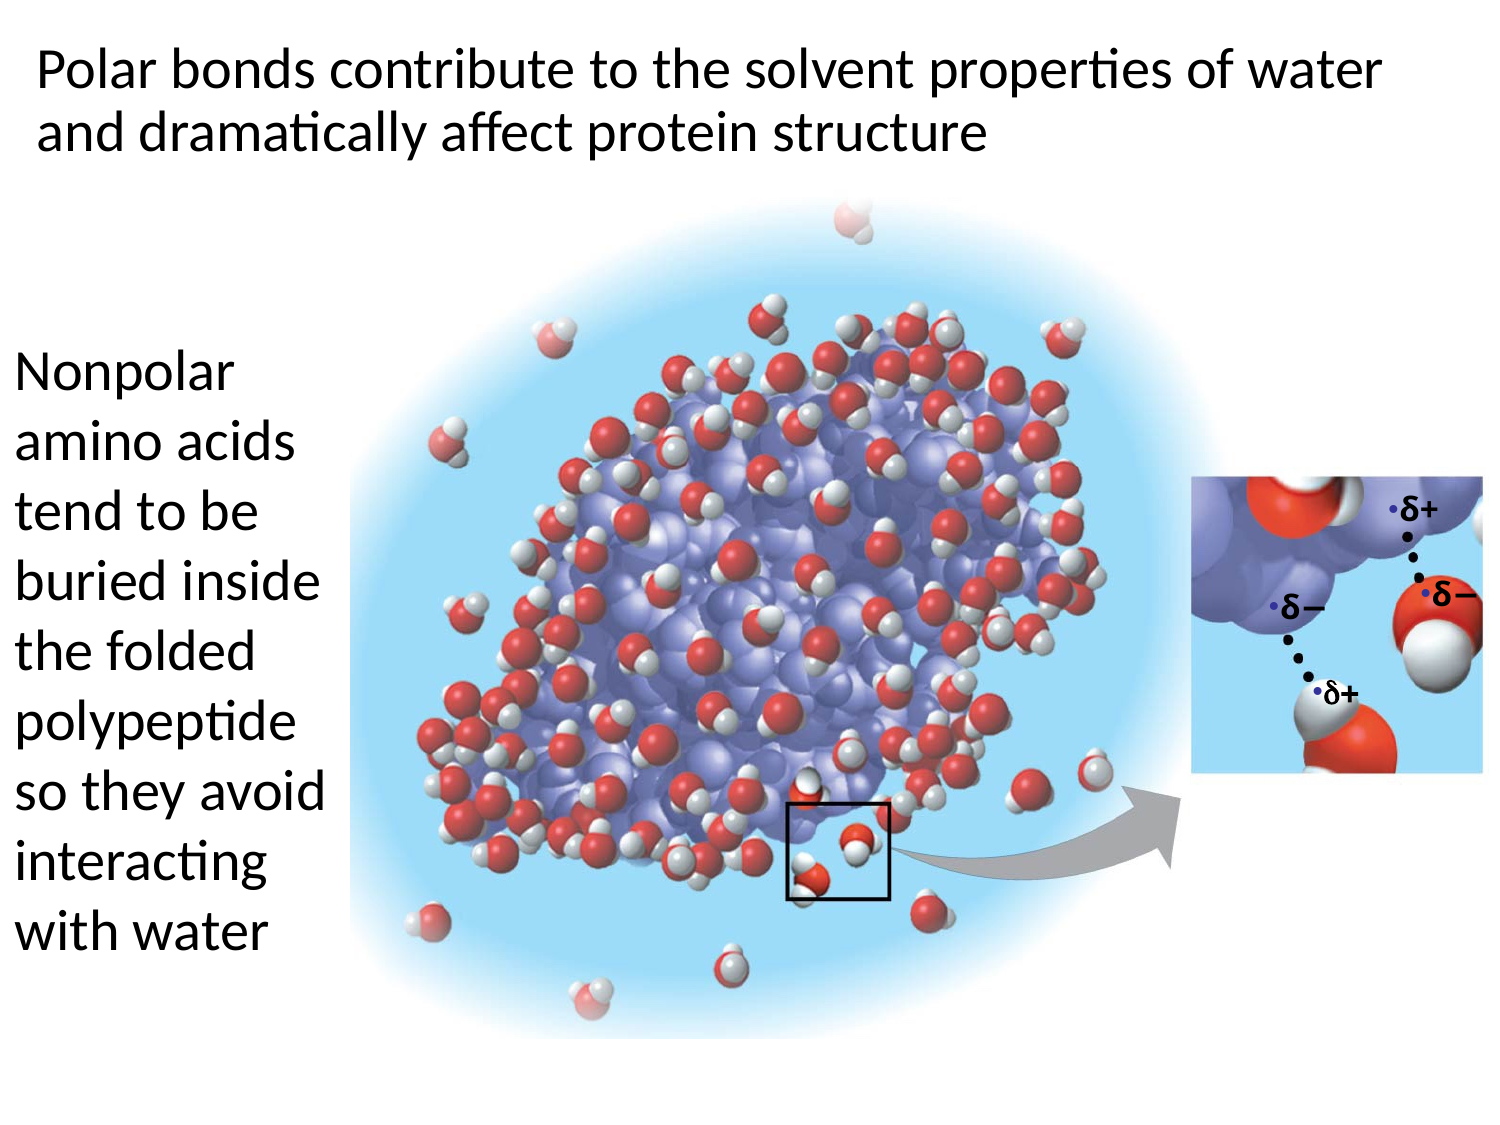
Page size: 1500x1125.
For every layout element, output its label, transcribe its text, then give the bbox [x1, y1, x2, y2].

text_box Polar bonds contribute to the solvent properties of water and dramatically affect protein structure [21, 30, 1489, 172]
text_box Nonpolar amino acids tend to be buried inside the folded polypeptide so they avoid interacting with water [0, 324, 344, 970]
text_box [349, 181, 1489, 1040]
